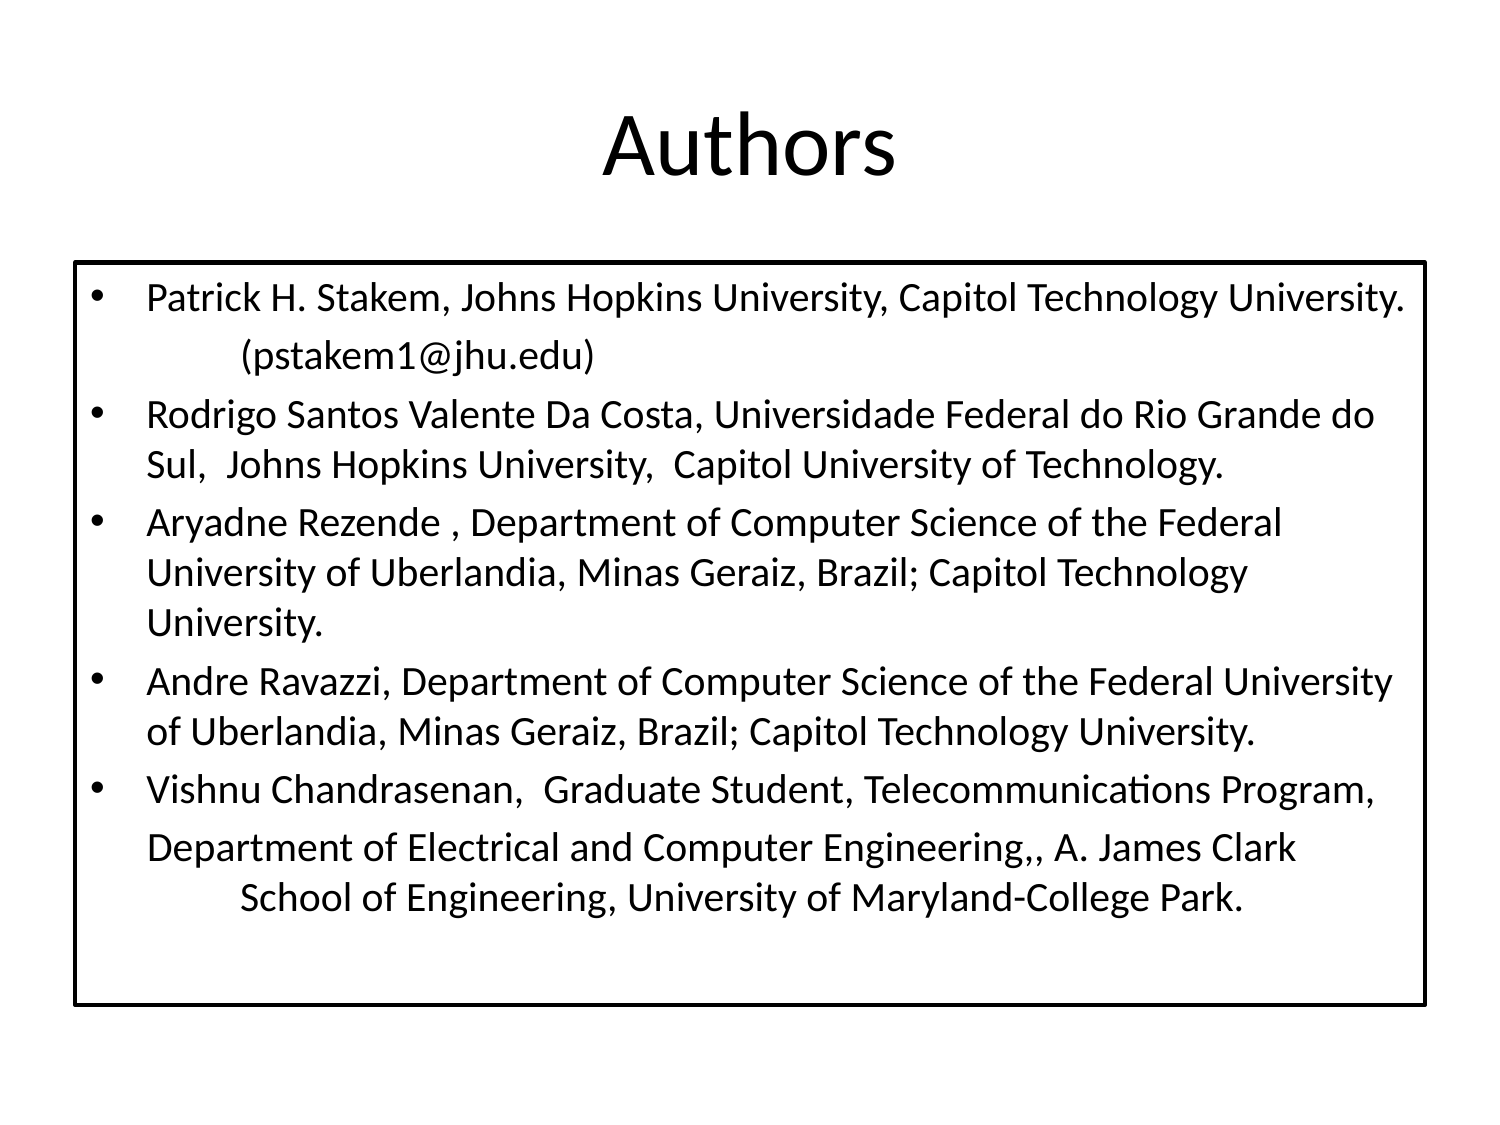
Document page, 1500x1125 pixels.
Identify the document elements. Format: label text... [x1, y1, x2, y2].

list Patrick H. Stakem, Johns Hopkins University, Capitol Technology University. (pstakem1@jhu.edu) Rodrigo Santos Valente Da Costa, Universidade Federal do Rio Grande do Sul, Johns Hopkins University, Capitol University of Technology. Aryadne Rezende , Department of Computer Science of the Federal University of Uberlandia, Minas Geraiz, Brazil; Capitol Technology University. Andre Ravazzi, Department of Computer Science of the Federal University of Uberlandia, Minas Geraiz, Brazil; Capitol Technology University. Vishnu Chandrasenan, Graduate Student, Telecommunications Program, Department of Electrical and Computer Engineering,, A. James Clark School of Engineering, University of Maryland-College Park. [73, 260, 1427, 1007]
title Authors [75, 45, 1425, 233]
